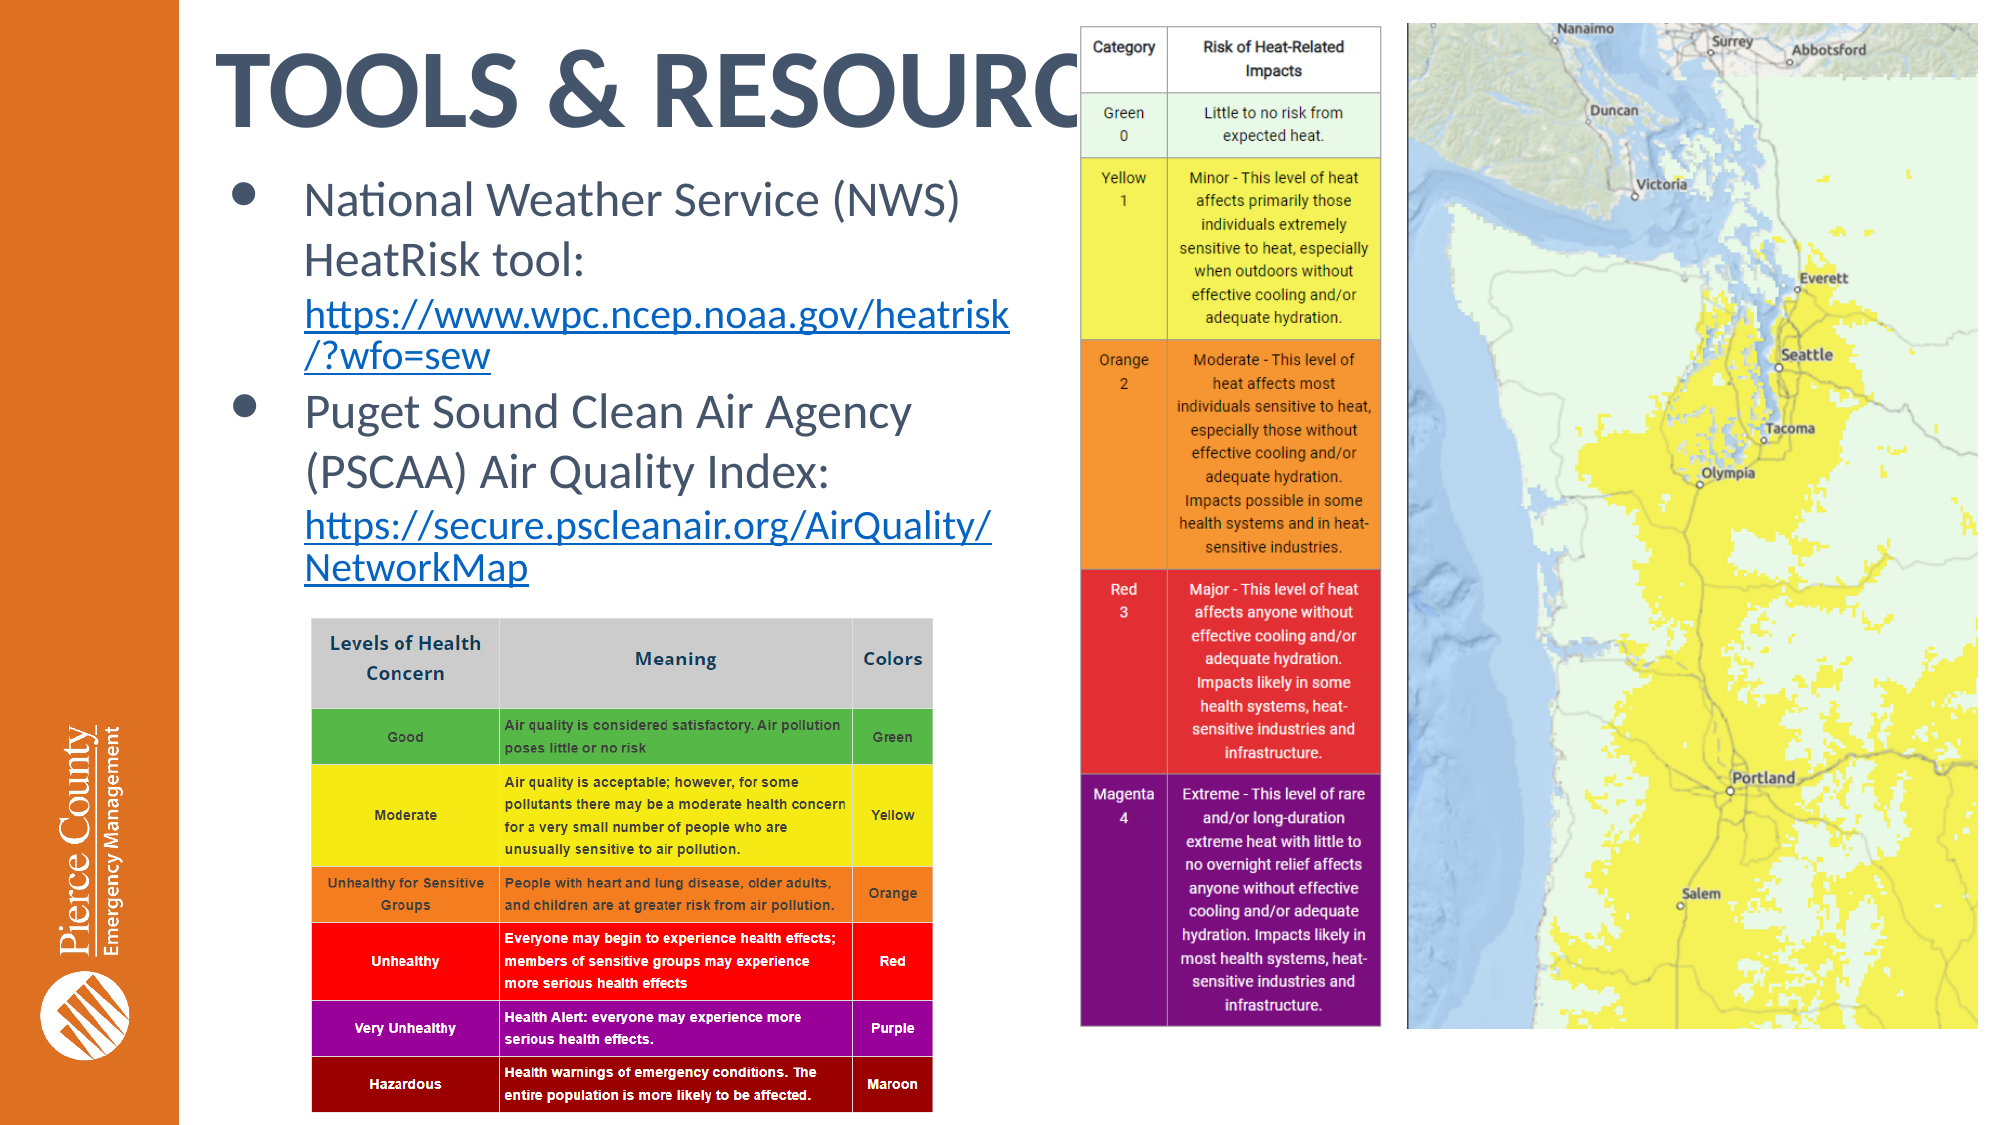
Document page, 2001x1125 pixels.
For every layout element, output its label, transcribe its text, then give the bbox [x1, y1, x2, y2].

picture [39, 725, 130, 1061]
text_box [0, 0, 179, 1125]
text_box Tools & Resources [178, 7, 2000, 158]
text_box National Weather Service (NWS) HeatRisk tool: https://www.wpc.ncep.noaa.gov/heatrisk/?wfo=sew Puget Sound Clean Air Agency (PSCAA) Air Quality Index: https://secure.pscleanair.org/AirQuality/NetworkMap [191, 158, 1053, 514]
picture [1077, 23, 1978, 1029]
picture [311, 618, 933, 1113]
